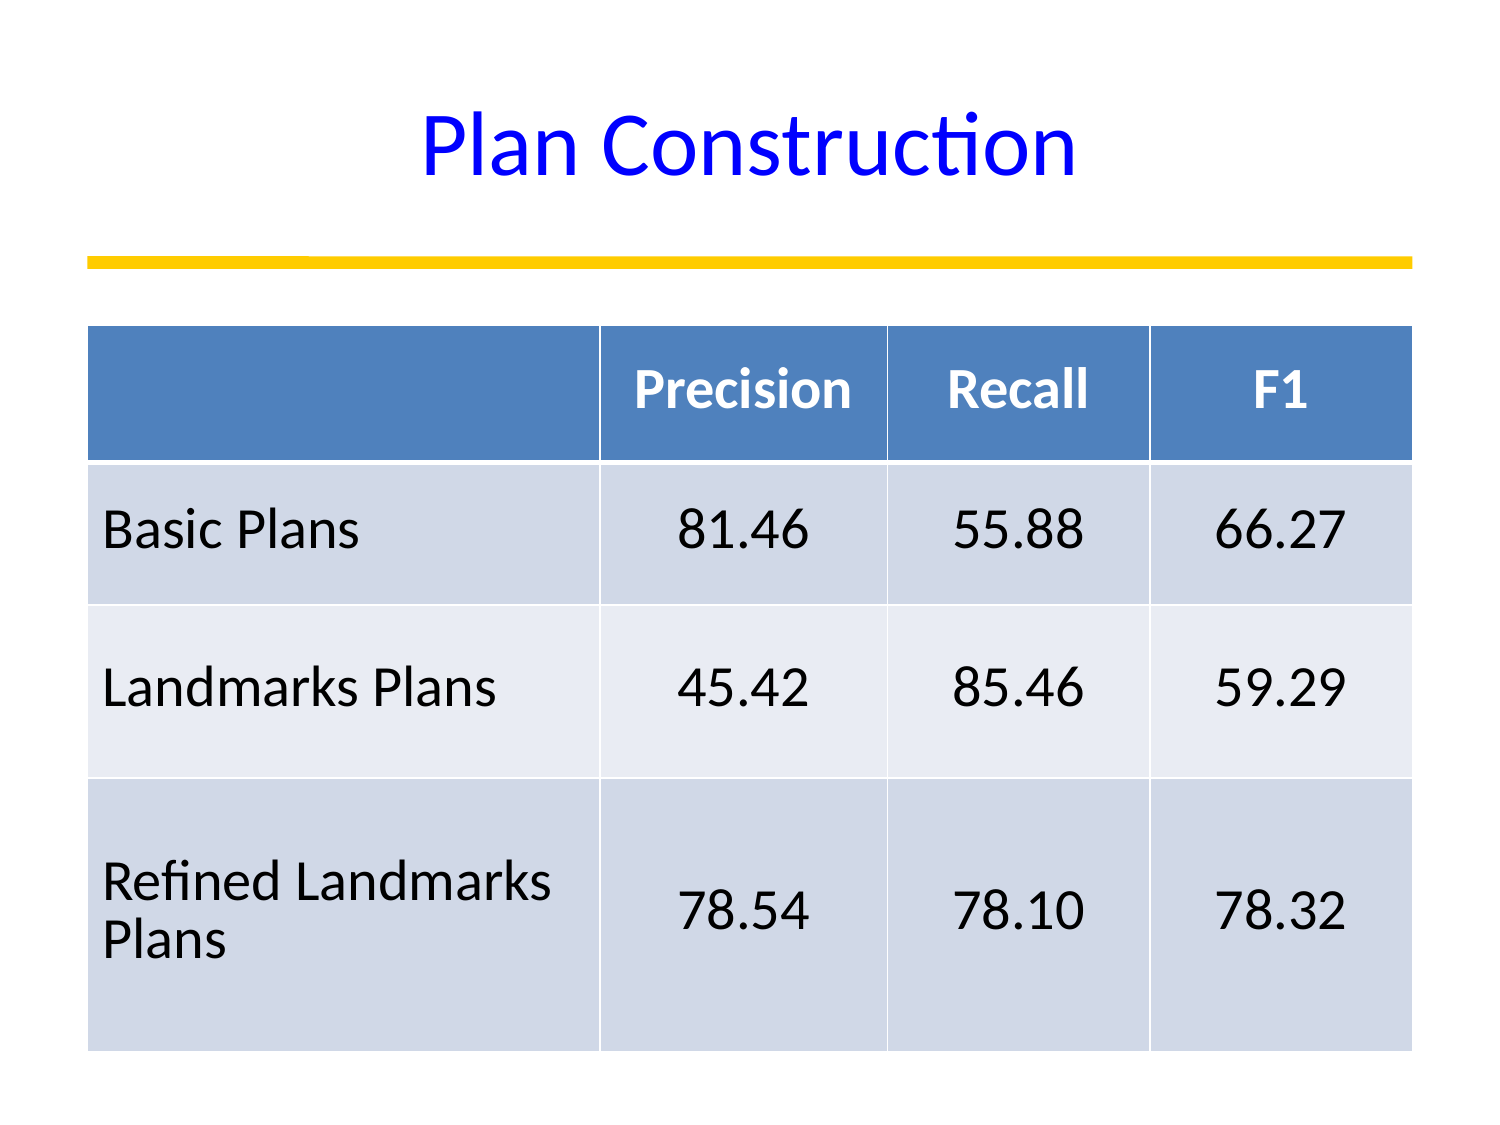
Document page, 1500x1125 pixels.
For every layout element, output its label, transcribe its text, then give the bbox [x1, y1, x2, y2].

table_cell 78.10 [888, 779, 1149, 1051]
table_cell 85.46 [888, 606, 1149, 777]
table_cell Basic Plans [88, 465, 599, 604]
table_cell 66.27 [1151, 465, 1412, 604]
table_header [88, 326, 599, 460]
table_cell 78.54 [601, 779, 887, 1051]
table_cell 45.42 [601, 606, 887, 777]
table_header Precision [601, 326, 887, 460]
table_header Recall [888, 326, 1149, 460]
table_cell 81.46 [601, 465, 887, 604]
table_cell 78.32 [1151, 779, 1412, 1051]
table_cell 59.29 [1151, 606, 1412, 777]
title Plan Construction [75, 45, 1425, 233]
table_cell Refined Landmarks Plans [88, 779, 599, 1051]
table_header F1 [1151, 326, 1412, 460]
table_cell Landmarks Plans [88, 606, 599, 777]
table_cell 55.88 [888, 465, 1149, 604]
